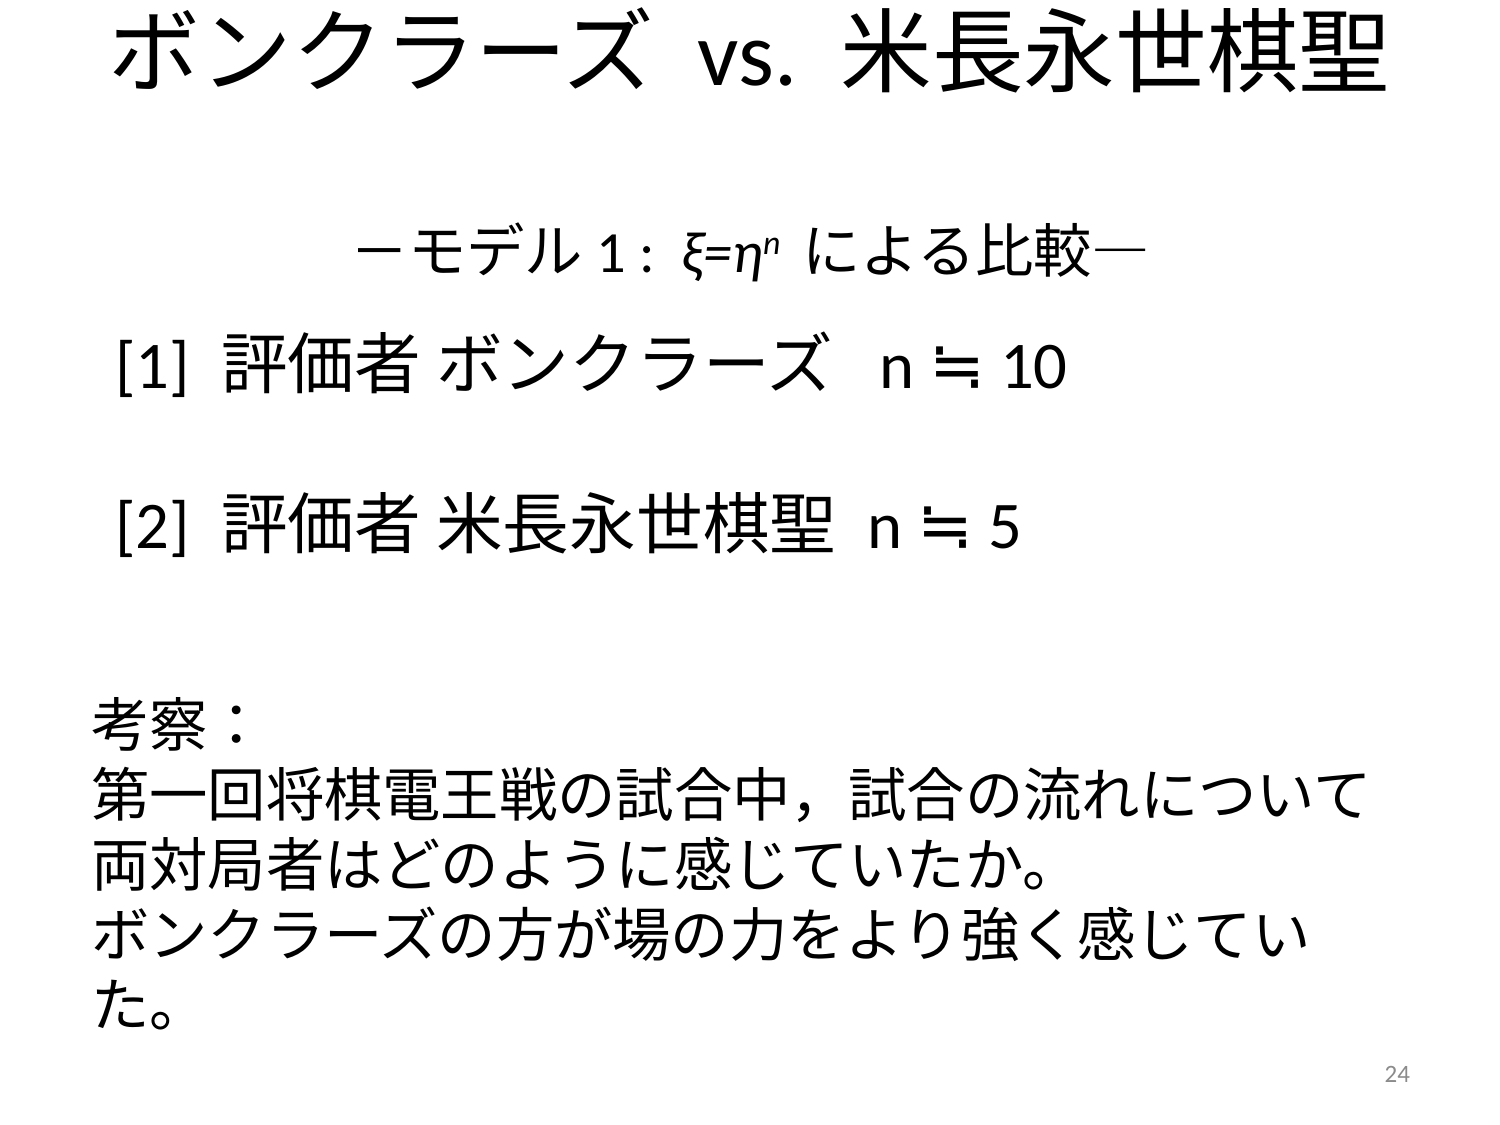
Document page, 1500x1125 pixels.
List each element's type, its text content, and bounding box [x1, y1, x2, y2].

text_box [1] 評価者 ボンクラーズ n ≒ 10 [2] 評価者 米長永世棋聖 n ≒ 5 [100, 314, 1400, 569]
title ボンクラーズ vs. 米長永世棋聖 －モデル1 : ξ=ηn による比較― [74, 44, 1426, 233]
text_box 考察： 第一回将棋電王戦の試合中，試合の流れについて両対局者はどのように感じていたか。 ボンクラーズの方が場の力をより強く感じていた。 [76, 680, 1400, 1046]
slide_number 24 [1074, 1042, 1425, 1103]
